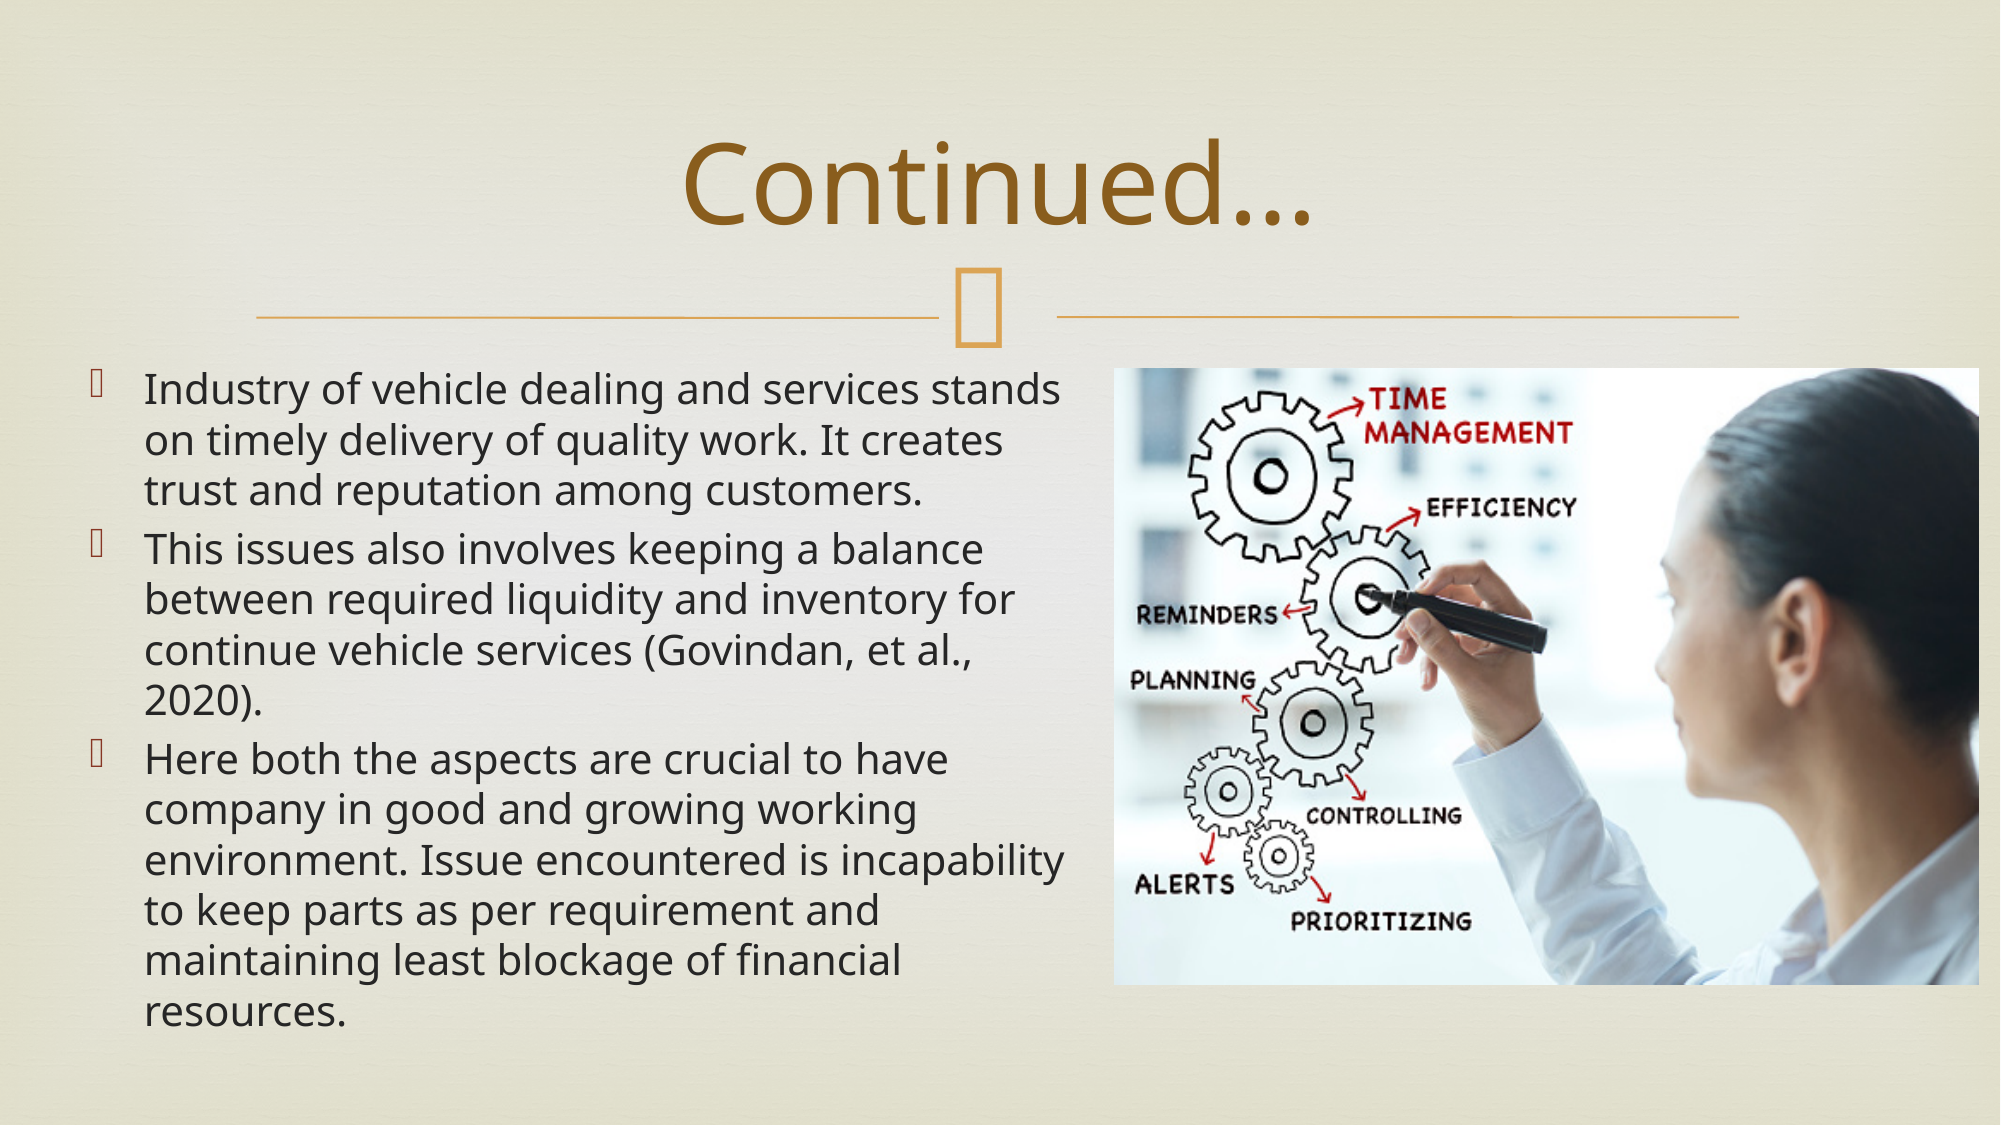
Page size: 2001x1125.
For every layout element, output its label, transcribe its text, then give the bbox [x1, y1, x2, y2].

title Continued… [150, 93, 1848, 267]
list Industry of vehicle dealing and services stands on timely delivery of quality work. It creates trust and reputation among customers. This issues also involves keeping a balance between required liquidity and inventory for continue vehicle services (Govindan, et al., 2020). Here both the aspects are crucial to have company in good and growing working environment. Issue encountered is incapability to keep parts as per requirement and maintaining least blockage of financial resources. [74, 355, 1114, 1044]
picture [1114, 367, 1980, 986]
